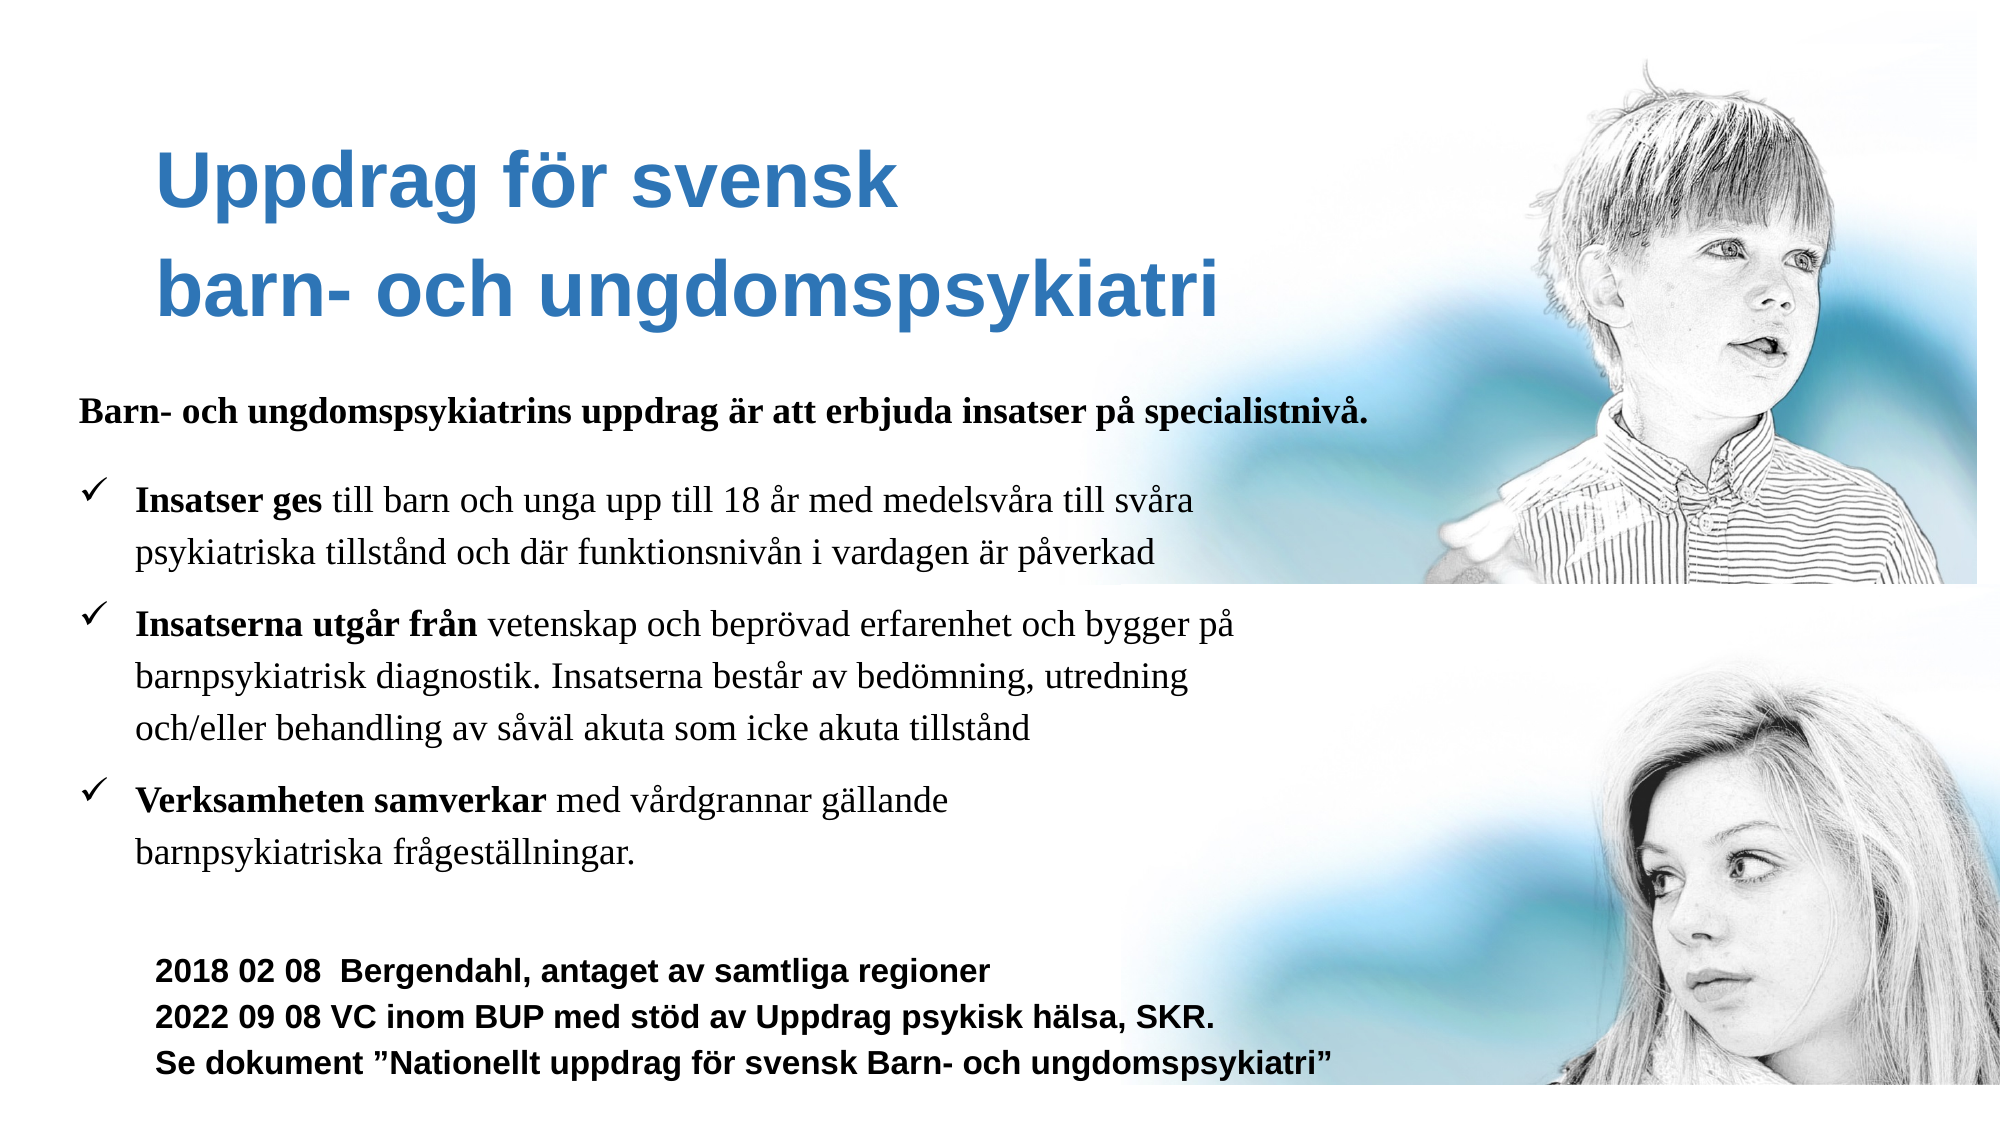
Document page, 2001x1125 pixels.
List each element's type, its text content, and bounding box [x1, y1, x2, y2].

picture [1059, 11, 2000, 1085]
text_box 2018 02 08 Bergendahl, antaget av samtliga regioner 2022 09 08 VC inom BUP med stöd av Uppdrag psykisk hälsa, SKR. Se dokument ”Nationellt uppdrag för svensk Barn- och ungdomspsykiatri” [140, 935, 1916, 1089]
text_box Uppdrag för svensk barn- och ungdomspsykiatri [140, 120, 1059, 340]
text_box Barn- och ungdomspsykiatrins uppdrag är att erbjuda insatser på specialistnivå. Insatser ges till barn och unga upp till 18 år med medelsvåra till svåra psykiat­riska tillstånd och där funktionsnivån i vardagen är påverkad Insatserna utgår från vetenskap och beprövad erfarenhet och bygger på barn­psykia­trisk diagnostik. Insatserna består av bedömning, utredning och/eller behandling av såväl akuta som icke akuta tillstånd Verksamheten samverkar med vårdgrannar gällande barnpsykia­triska fråge­ställningar. [64, 371, 1121, 953]
